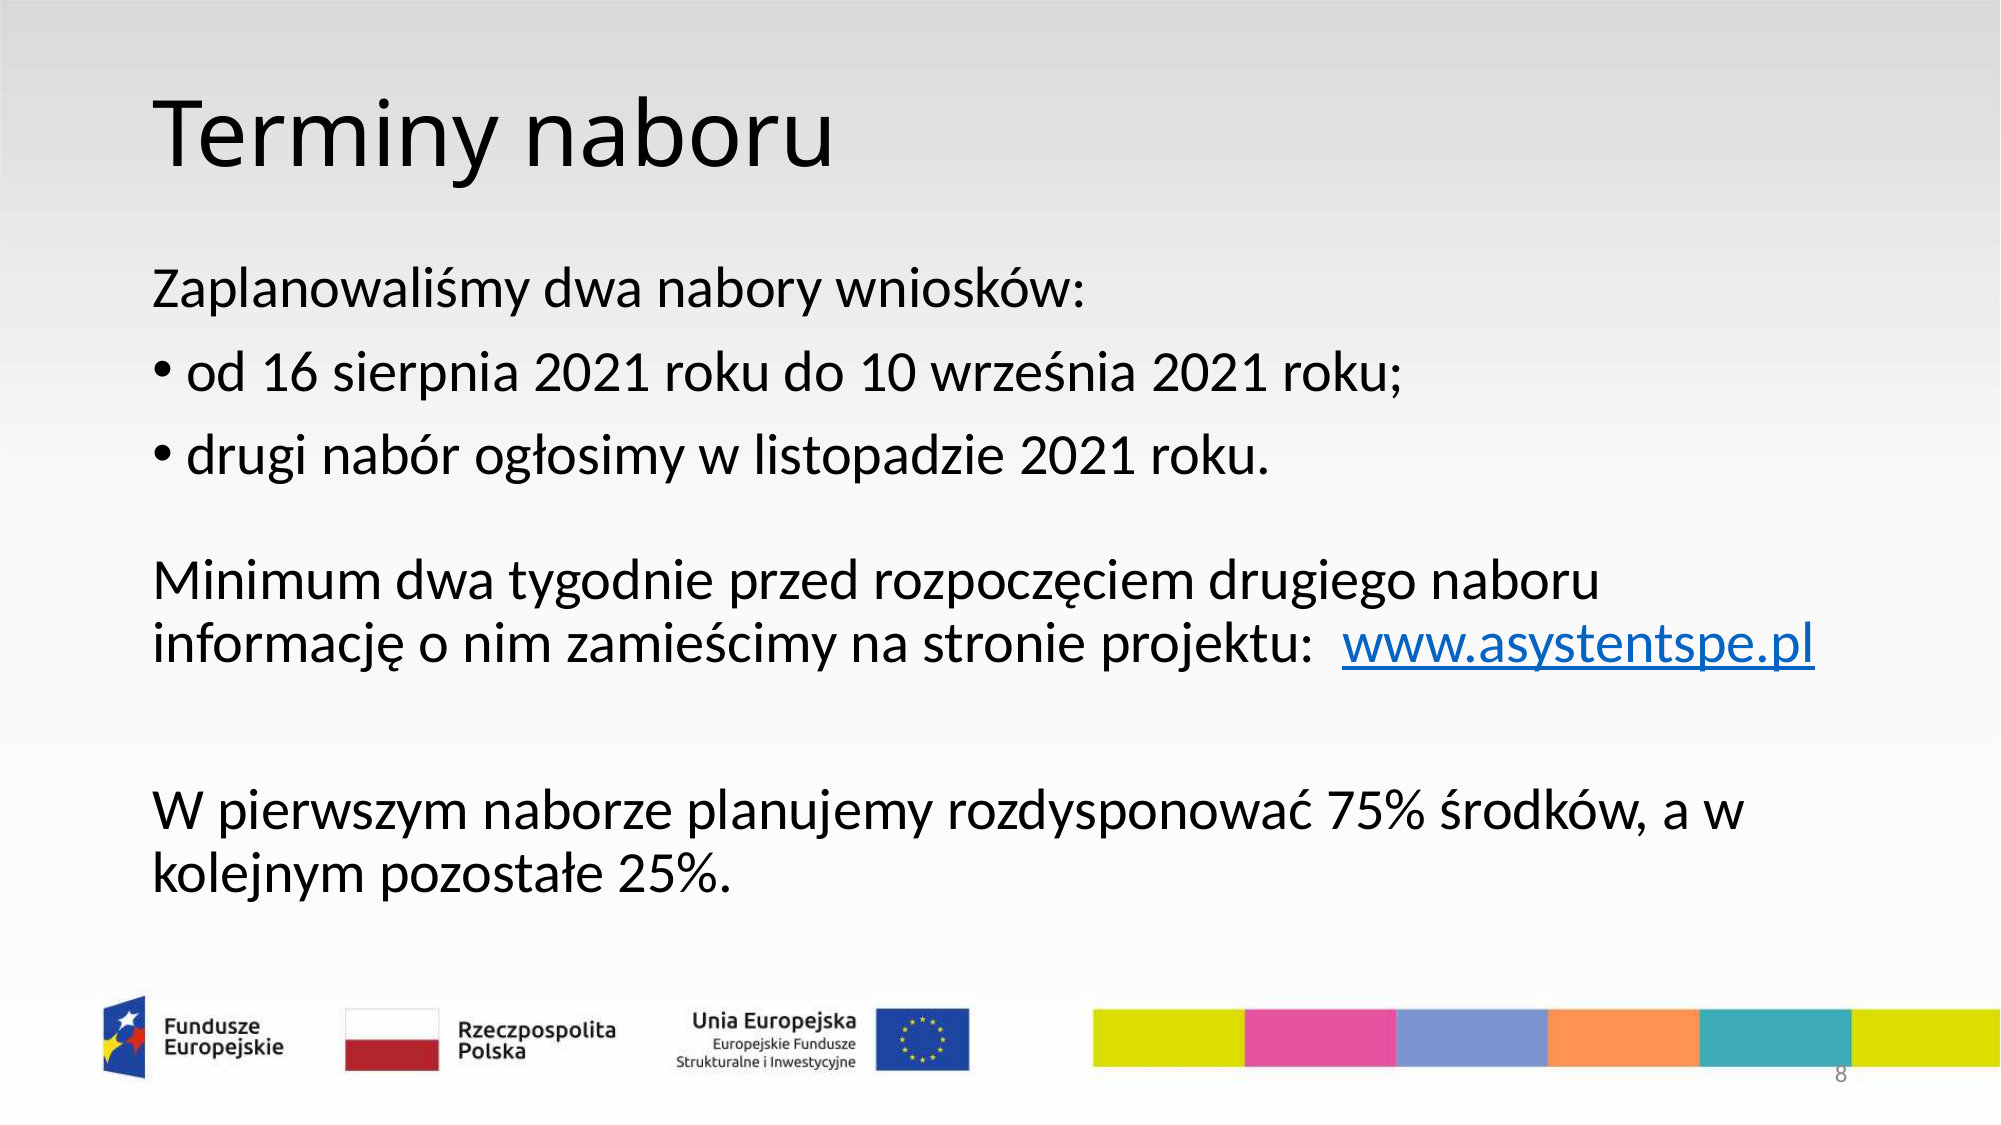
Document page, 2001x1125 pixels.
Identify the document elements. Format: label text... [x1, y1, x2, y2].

picture [0, 0, 2001, 1125]
title Terminy naboru [137, 59, 1863, 214]
list Zaplanowaliśmy dwa nabory wniosków: od 16 sierpnia 2021 roku do 10 września 2021 roku; drugi nabór ogłosimy w listopadzie 2021 roku. Minimum dwa tygodnie przed rozpoczęciem drugiego naboru informację o nim zamieścimy na stronie projektu: www.asystentspe.pl W pierwszym naborze planujemy rozdysponować 75% środków, a w kolejnym pozostałe 25%. [137, 249, 1863, 964]
slide_number 8 [1412, 1042, 1863, 1103]
